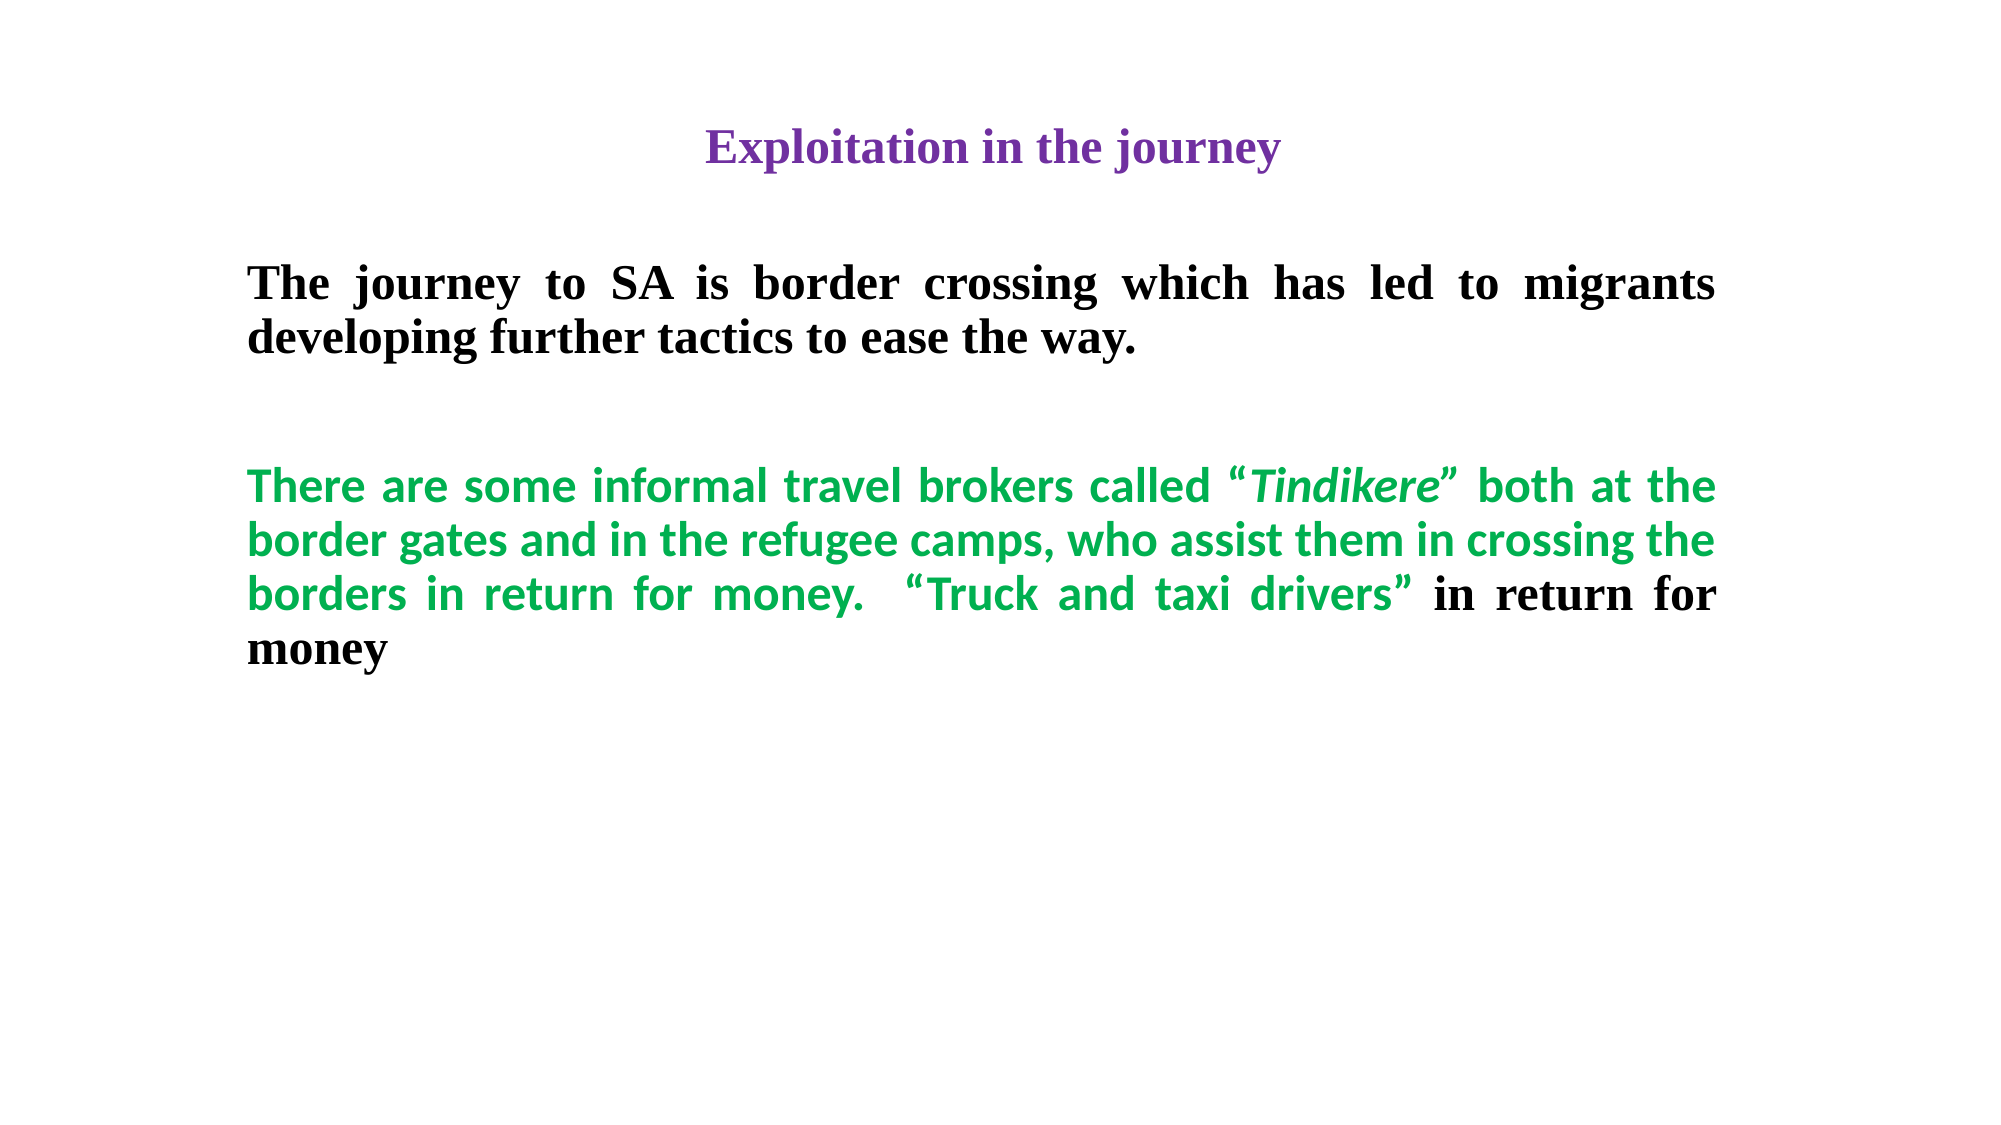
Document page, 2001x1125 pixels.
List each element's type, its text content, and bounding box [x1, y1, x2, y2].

title Exploitation in the journey [249, 87, 1750, 182]
subtitle The journey to SA is border crossing which has led to migrants developing further tactics to ease the way. There are some informal travel brokers called “Tindikere” both at the border gates and in the refugee camps, who assist them in crossing the borders in return for money. “Truck and taxi drivers” in return for money [231, 248, 1732, 846]
